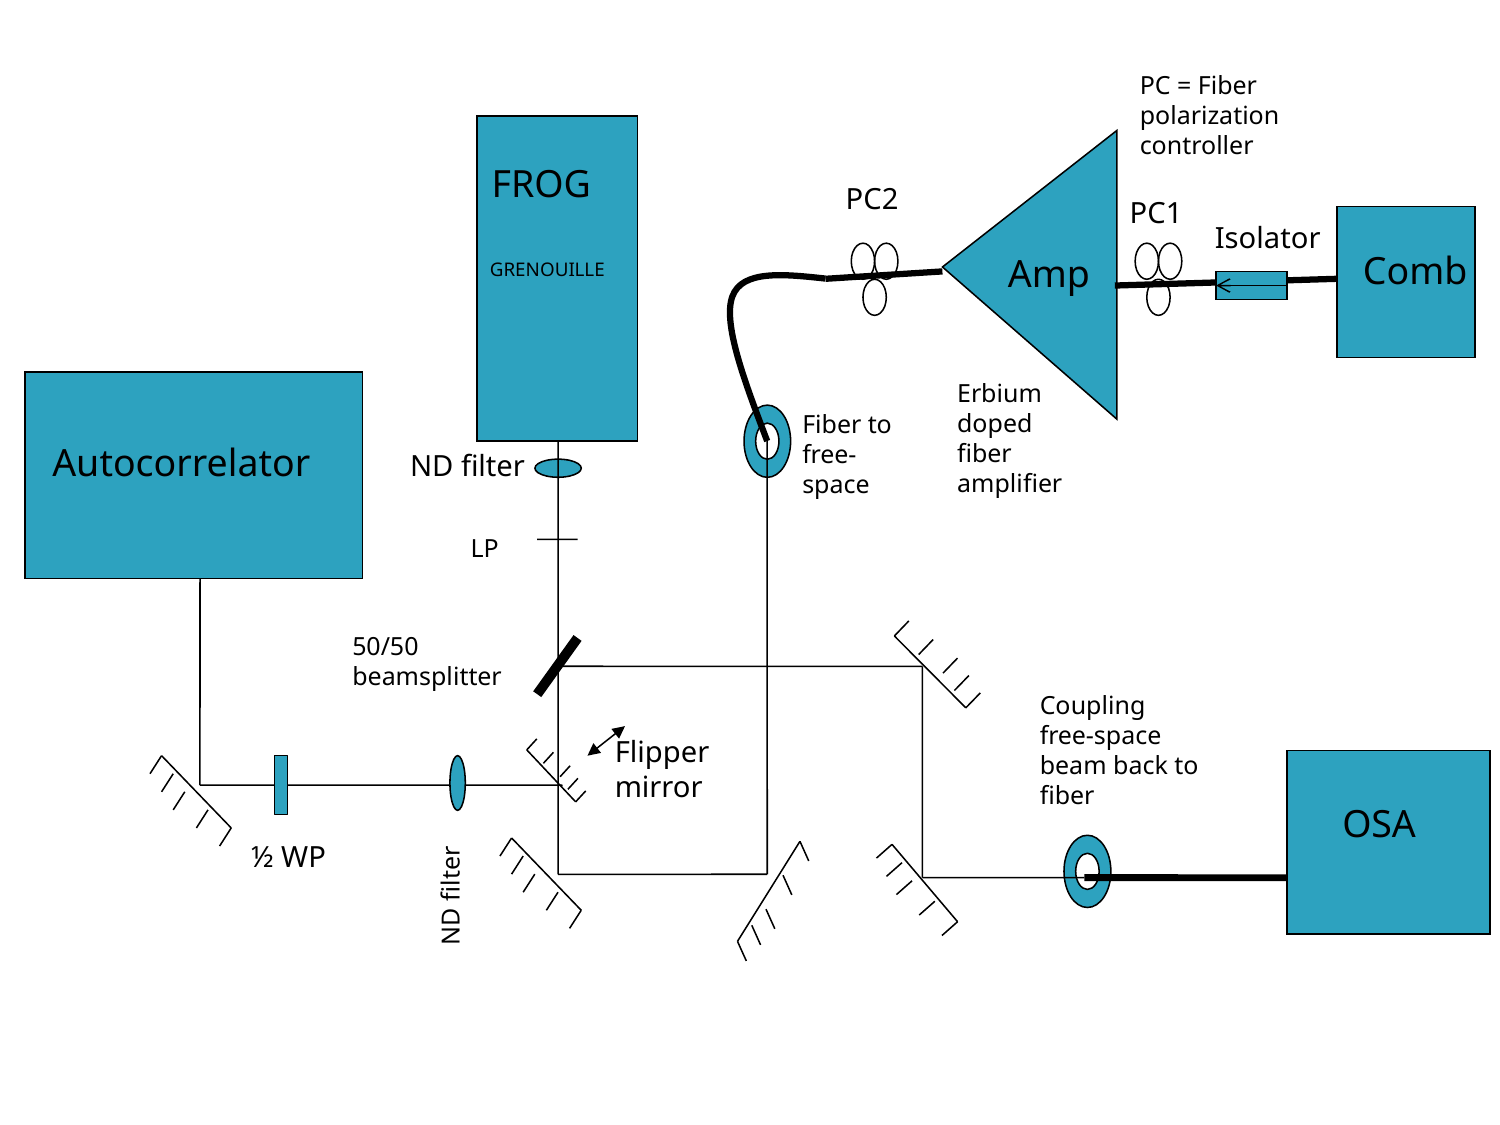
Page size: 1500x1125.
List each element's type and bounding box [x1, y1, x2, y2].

text_box [24, 62, 1500, 965]
